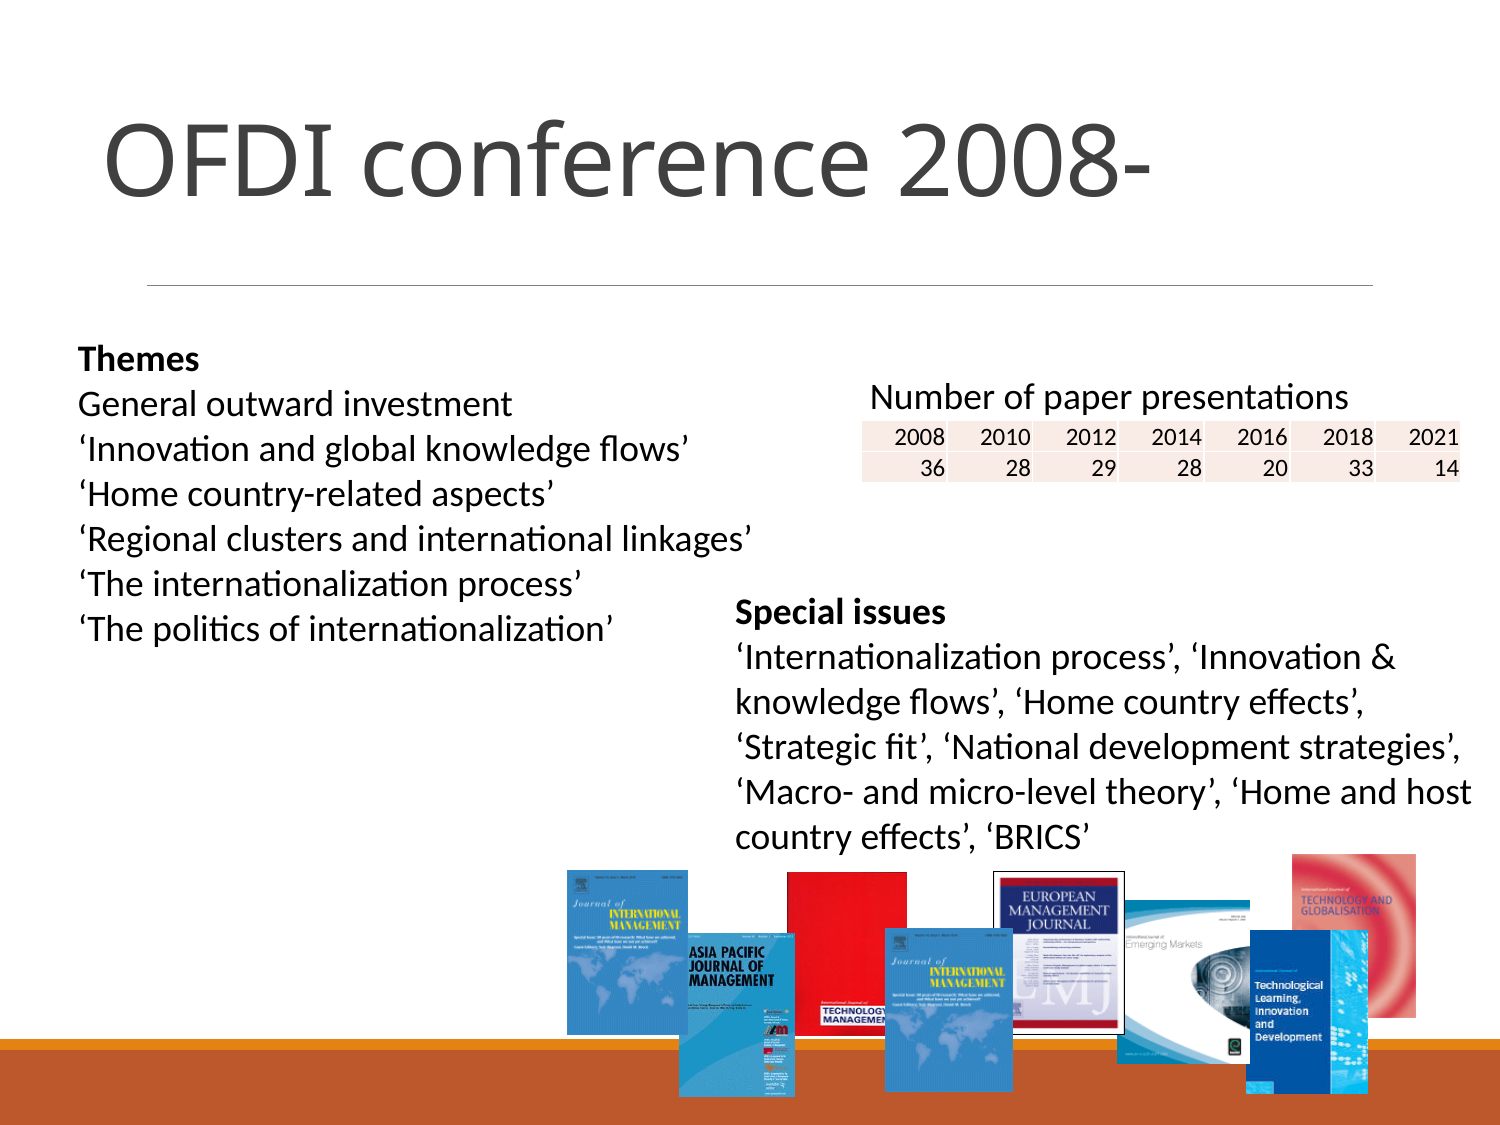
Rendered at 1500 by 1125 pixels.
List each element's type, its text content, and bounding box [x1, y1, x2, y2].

table_cell 28 [1119, 452, 1203, 482]
table_header 2018 [1291, 421, 1374, 451]
title OFDI conference 2008- [86, 7, 1381, 225]
table_cell 33 [1291, 452, 1374, 482]
table_header 2014 [1119, 425, 1203, 451]
table_cell 36 [862, 452, 946, 482]
text_box Special issues ‘Internationalization process’, ‘Innovation & knowledge flows’, ‘Home country effects’, ‘Strategic fit’, ‘National development strategies’, ‘Macro- and micro-level theory’, ‘Home and host country effects’, ‘BRICS’ [720, 579, 1500, 865]
table_header 2008 [862, 425, 946, 451]
table_cell 29 [1033, 452, 1117, 482]
table_header 2012 [1033, 425, 1117, 451]
text_box Themes General outward investment ‘Innovation and global knowledge flows’ ‘Home country-related aspects’ ‘Regional clusters and international linkages’ ‘The internationalization process’ ‘The politics of internationalization’ [63, 326, 769, 657]
picture [567, 853, 1416, 1098]
table_cell 28 [948, 452, 1032, 482]
text_box Number of paper presentations [854, 364, 1365, 425]
table_header 2021 [1376, 421, 1460, 451]
table_cell 14 [1376, 452, 1460, 482]
table_cell 20 [1205, 452, 1289, 482]
table_header 2010 [948, 425, 1032, 451]
table_header 2016 [1205, 425, 1289, 451]
